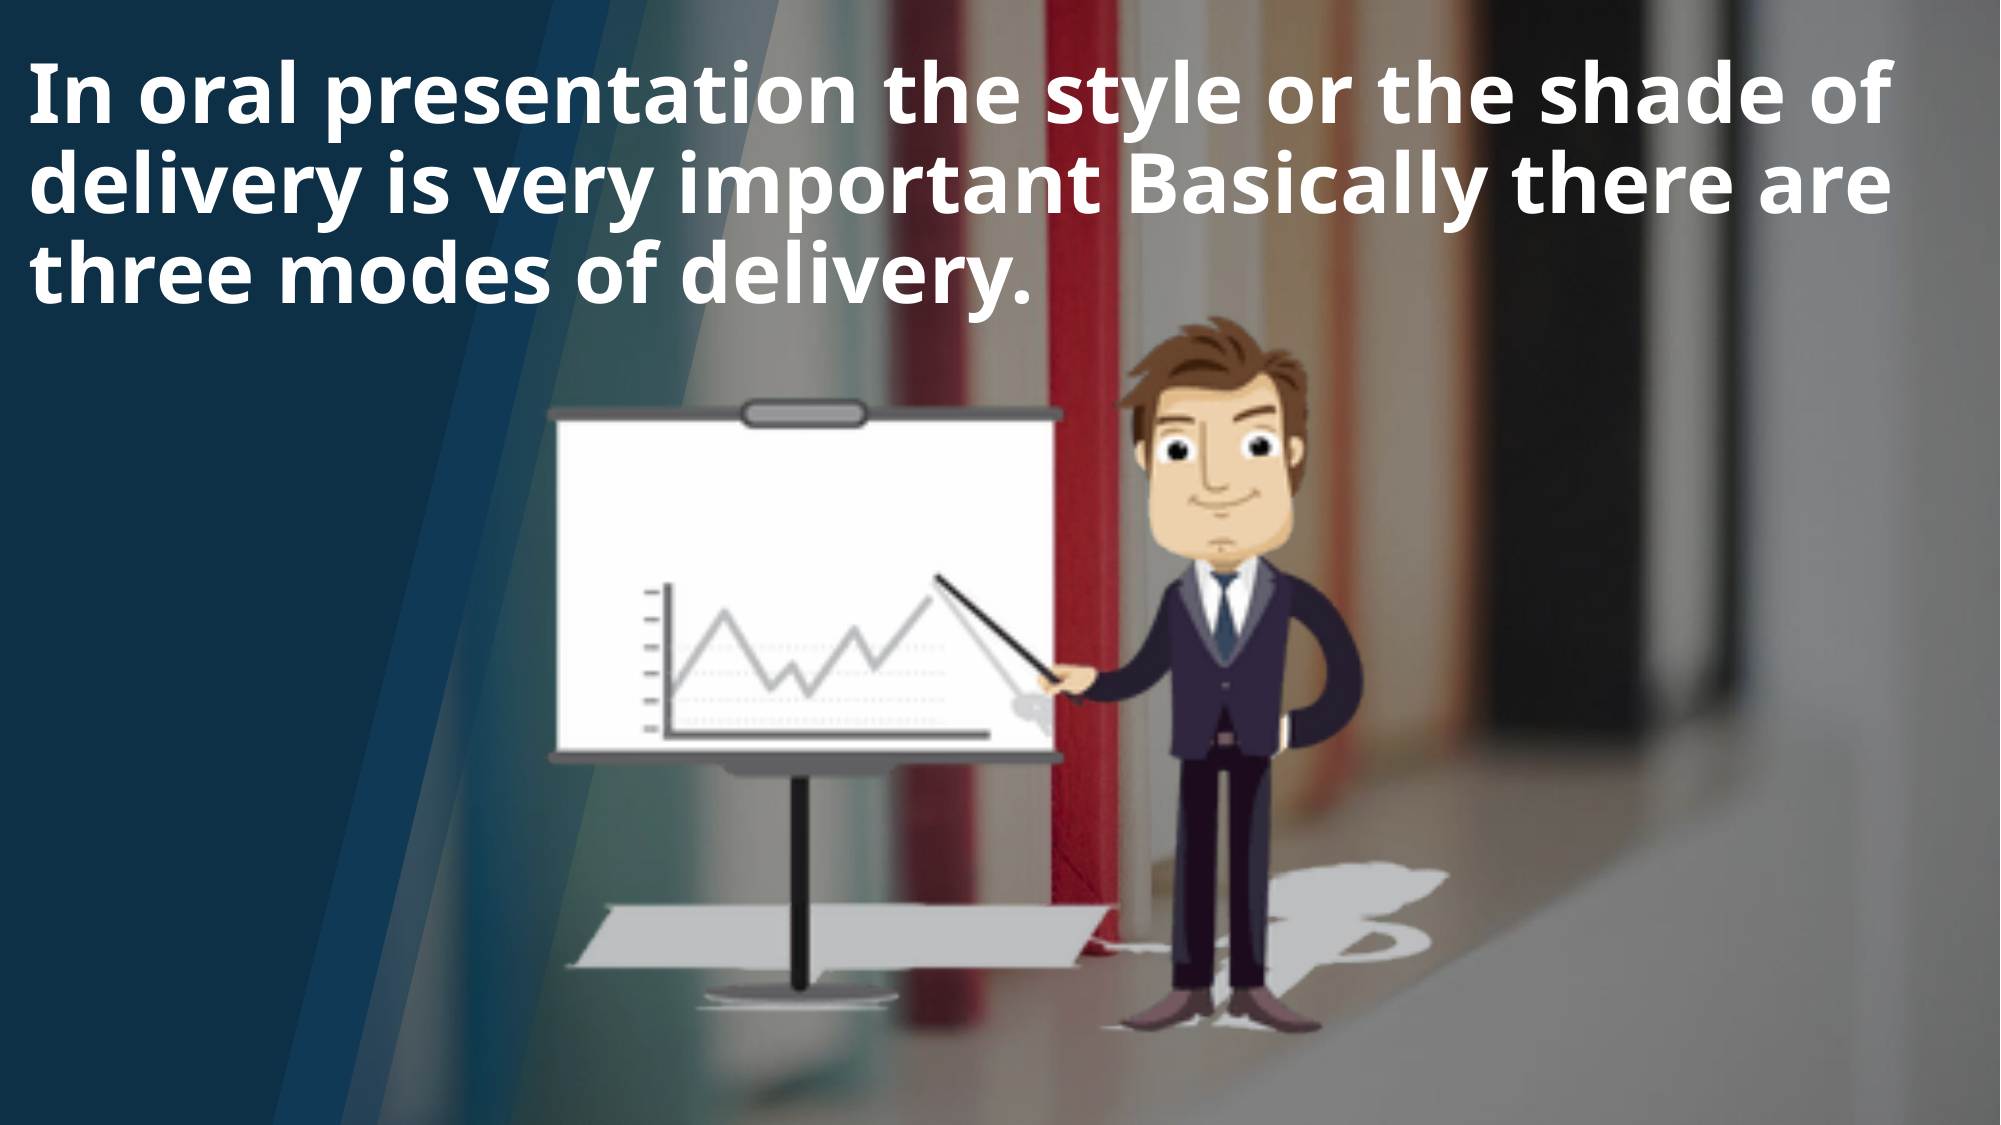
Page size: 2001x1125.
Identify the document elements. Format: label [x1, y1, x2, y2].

text_box [0, 0, 780, 1125]
picture [507, 0, 2000, 1125]
